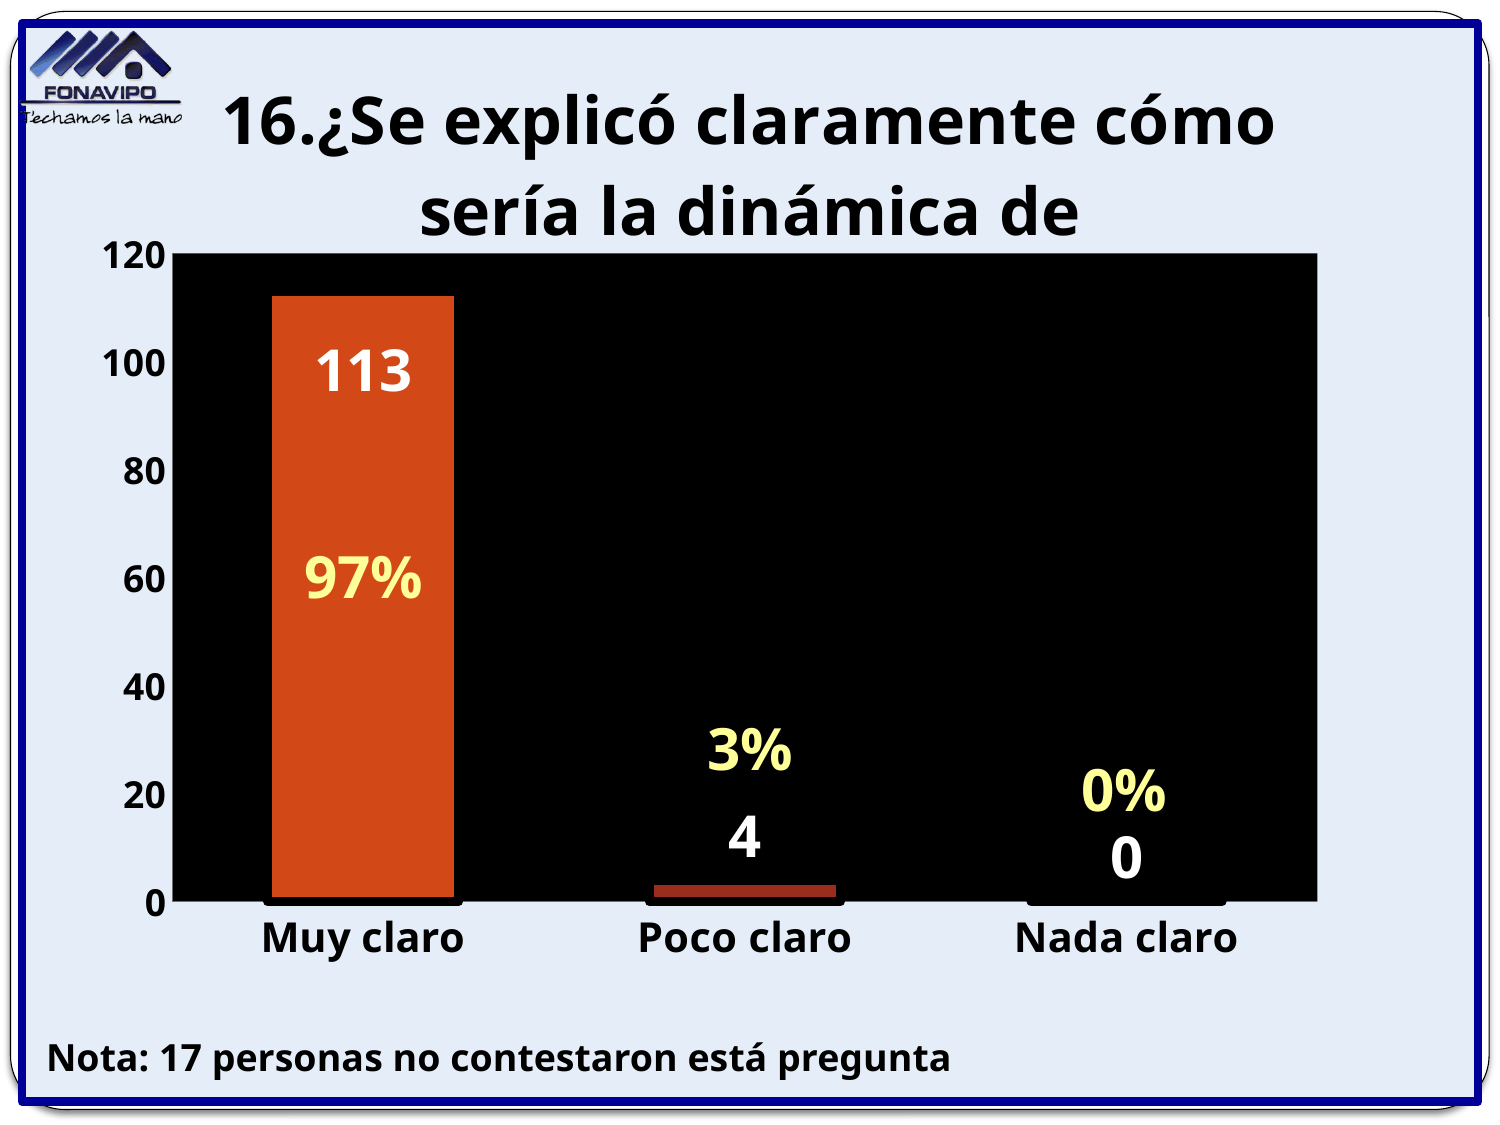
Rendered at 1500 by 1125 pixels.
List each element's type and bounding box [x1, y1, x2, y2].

chart [17, 18, 1483, 1107]
picture [19, 29, 182, 124]
